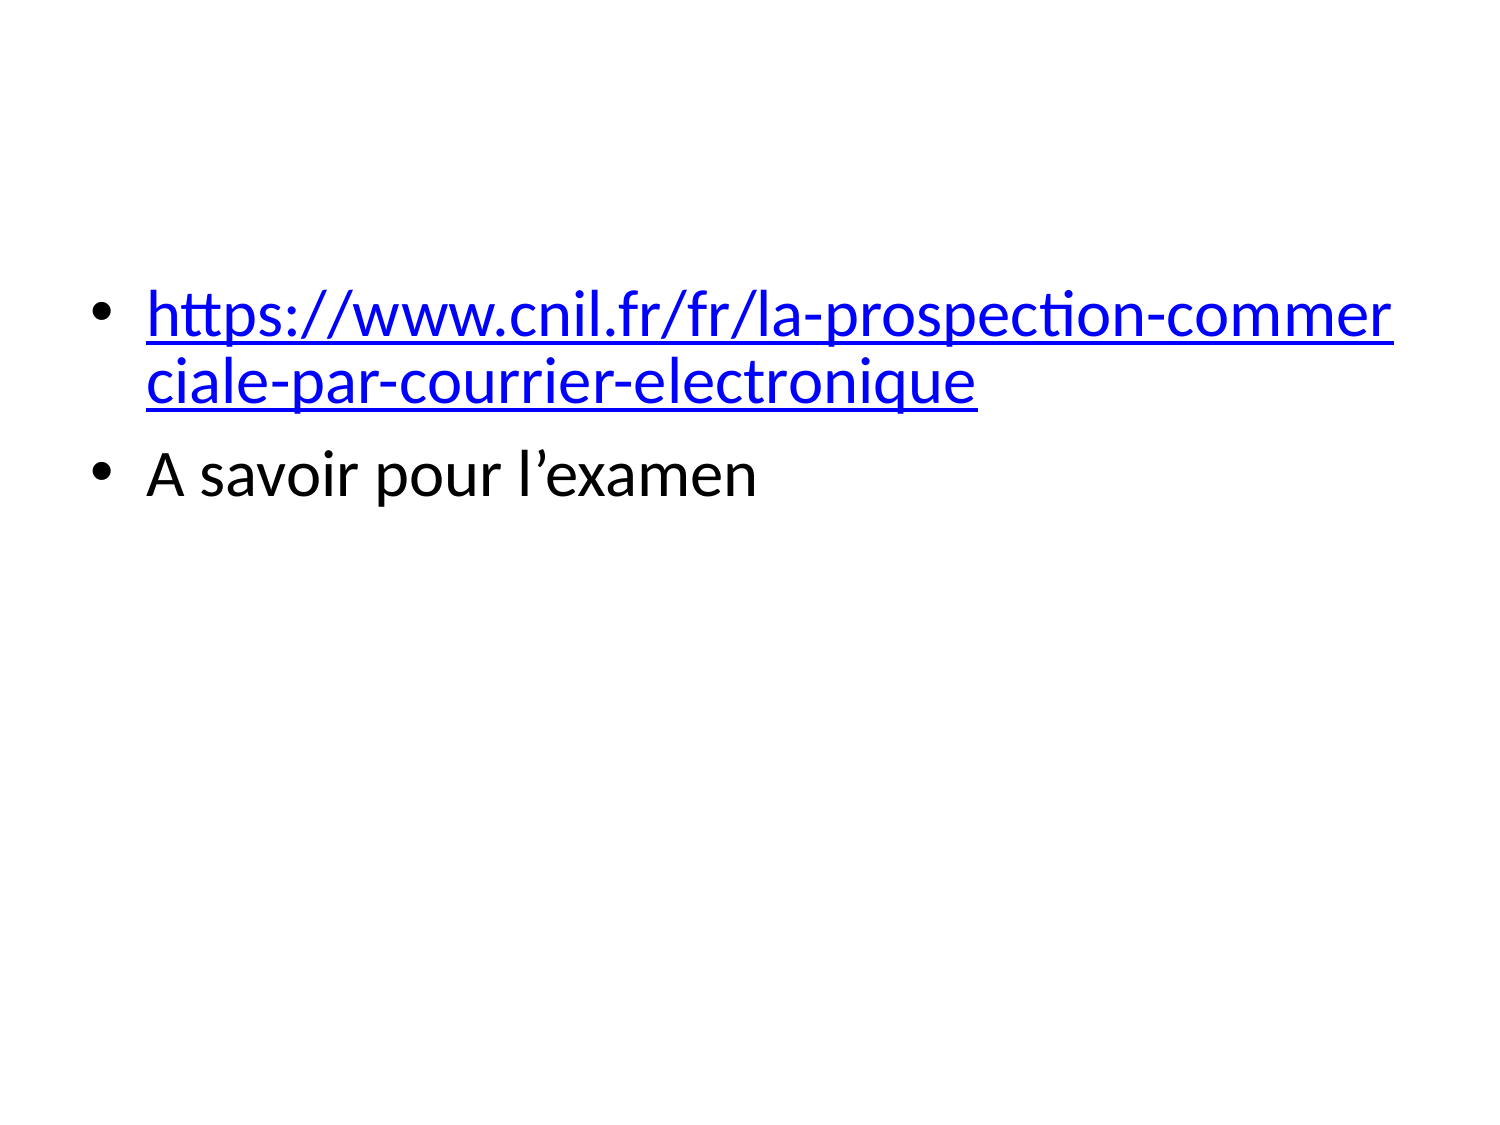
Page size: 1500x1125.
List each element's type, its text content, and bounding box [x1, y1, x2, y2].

list https://www.cnil.fr/fr/la-prospection-commerciale-par-courrier-electronique A savoir pour l’examen [75, 262, 1425, 1005]
